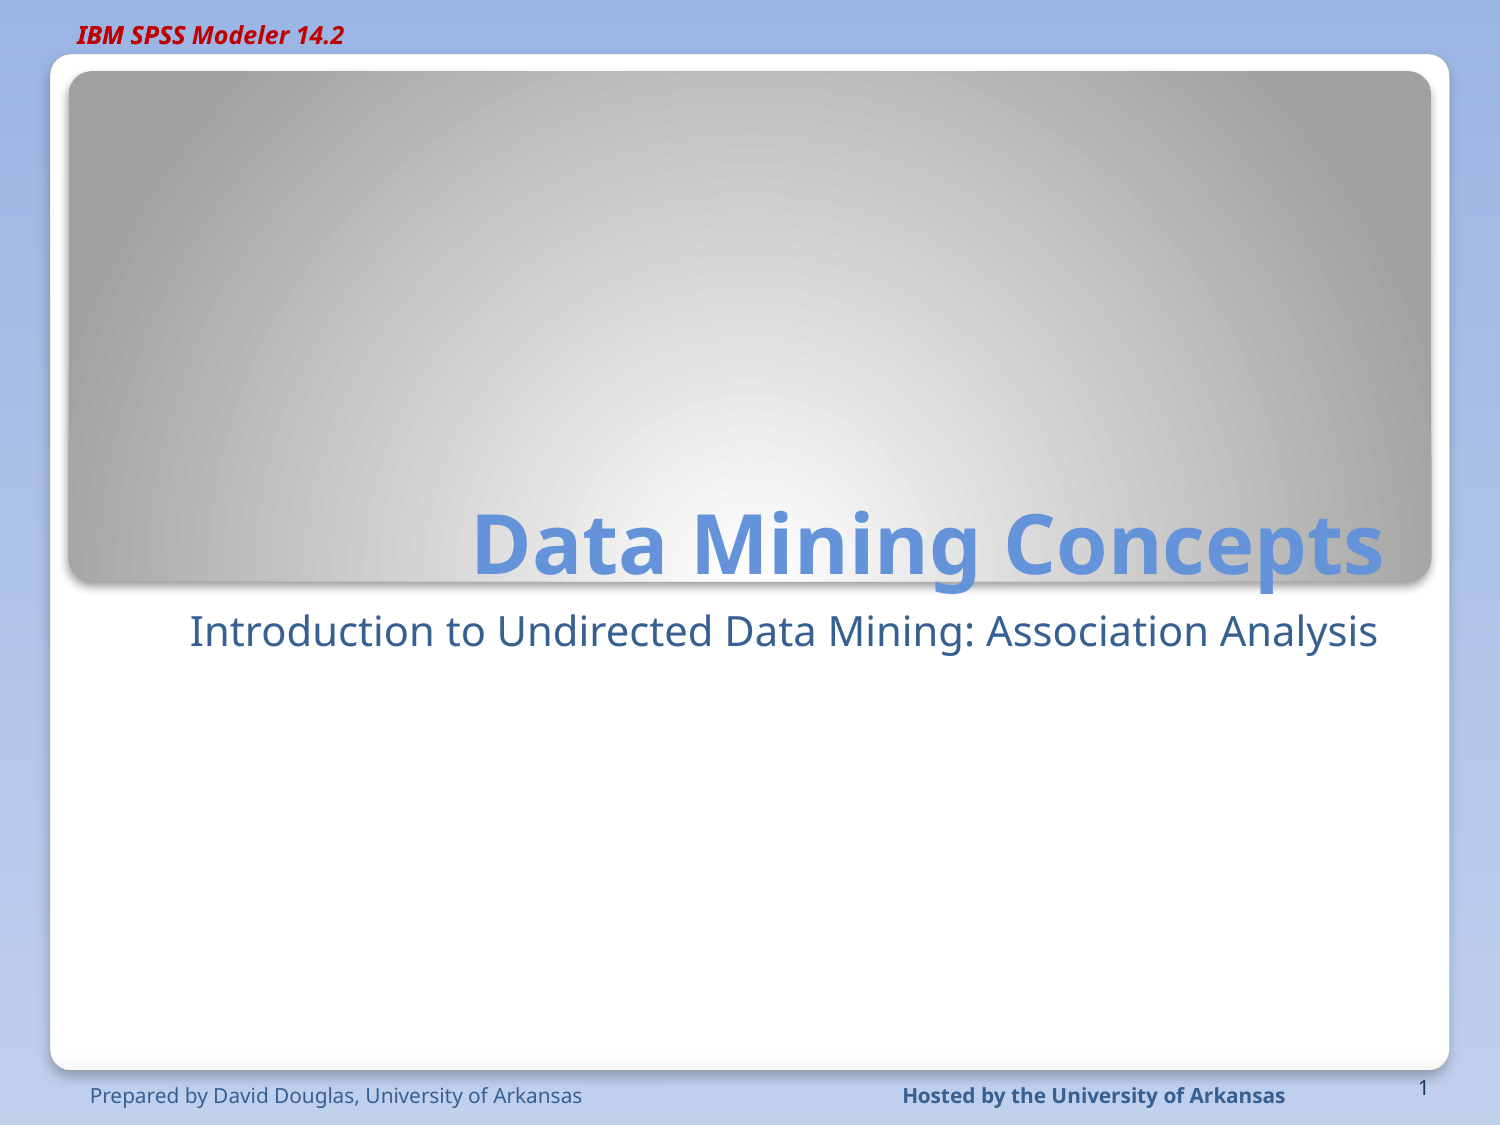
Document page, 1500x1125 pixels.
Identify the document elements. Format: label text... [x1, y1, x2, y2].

subtitle Introduction to Undirected Data Mining: Association Analysis [52, 604, 1394, 755]
slide_number Prepared by David Douglas, University of Arkansas [75, 1074, 745, 1110]
slide_number 1 [1369, 1074, 1445, 1110]
footer Hosted by the University of Arkansas [887, 1074, 1369, 1110]
title Data Mining Concepts [118, 298, 1394, 599]
text_box IBM SPSS [62, 12, 563, 48]
